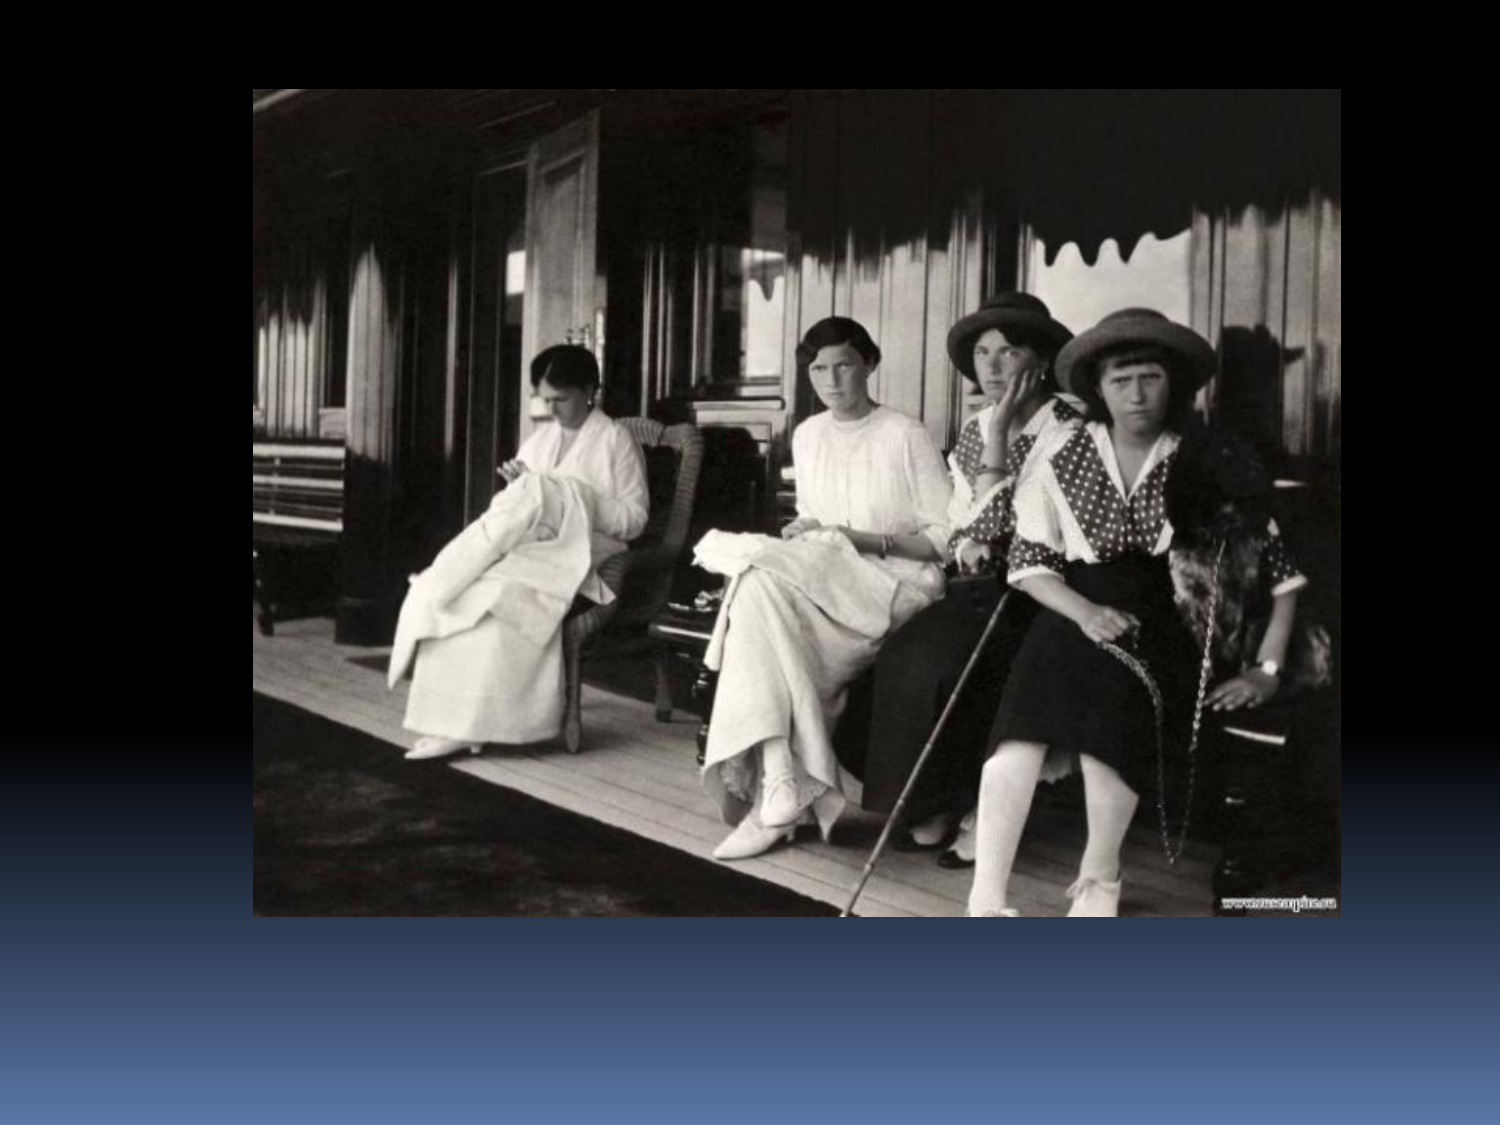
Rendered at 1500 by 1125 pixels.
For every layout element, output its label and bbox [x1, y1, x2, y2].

picture [253, 89, 1341, 918]
